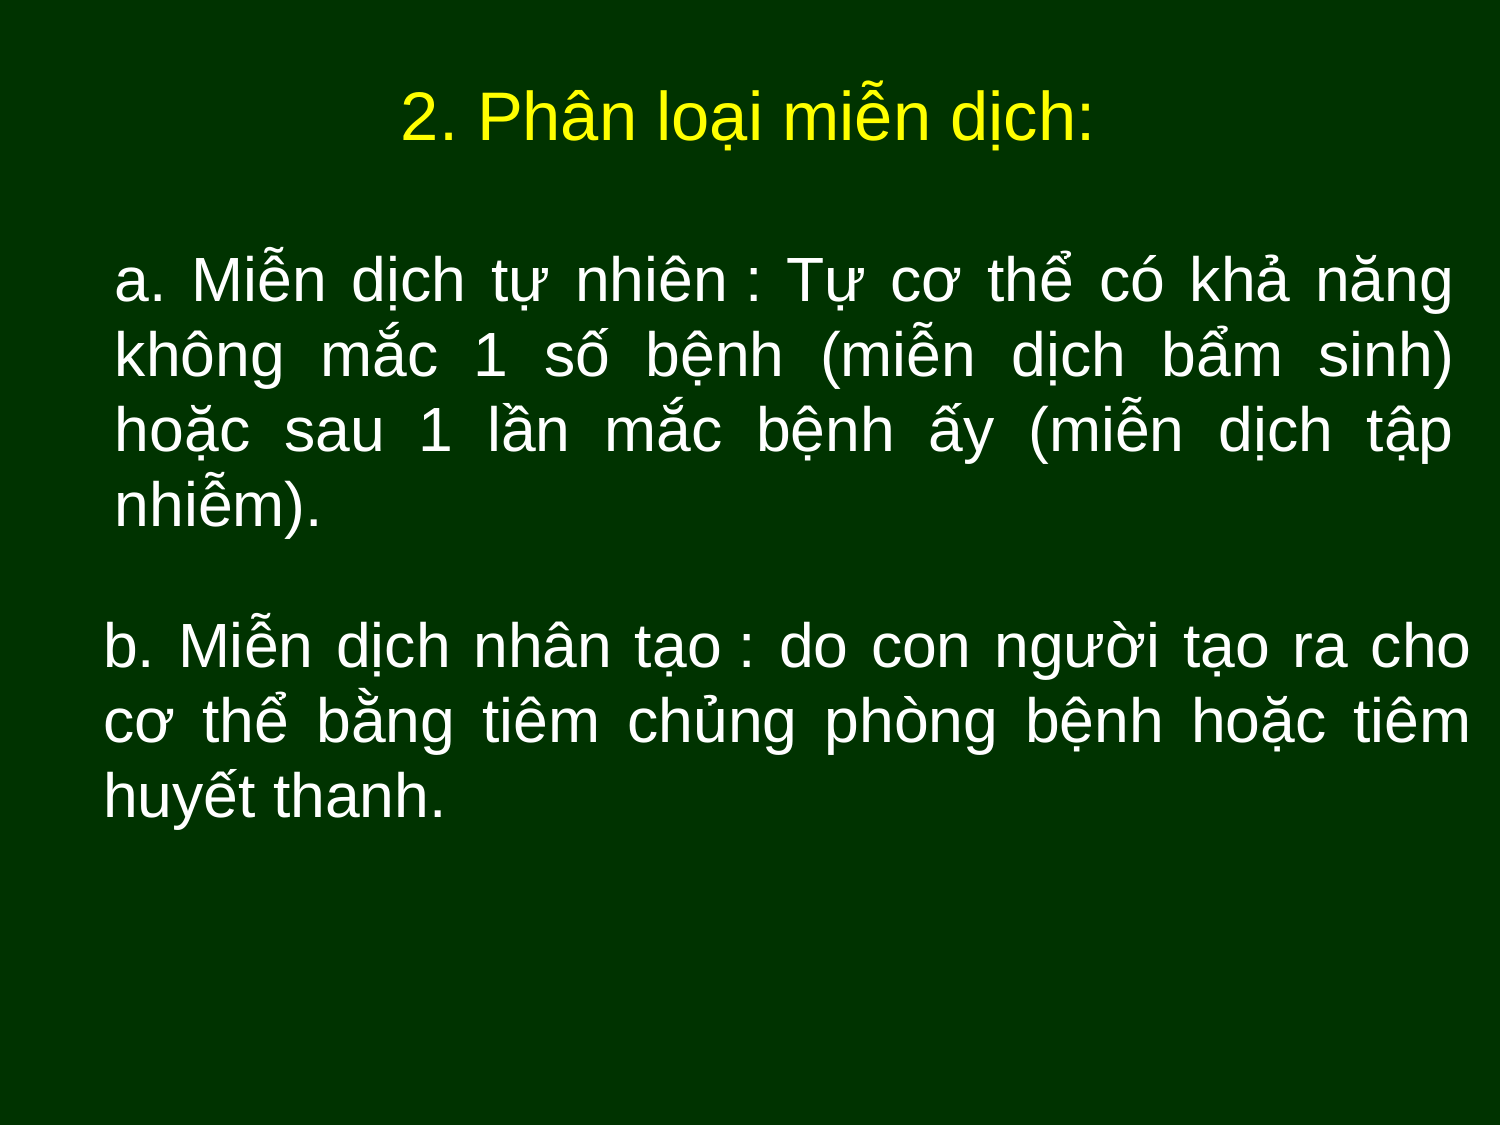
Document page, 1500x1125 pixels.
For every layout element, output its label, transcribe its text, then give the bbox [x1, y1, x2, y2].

text_box 2. Phân loại miễn dịch: [73, 19, 1424, 207]
text_box b. Miễn dịch nhân tạo : do con người tạo ra cho cơ thể bằng tiêm chủng phòng bệnh hoặc tiêm huyết thanh. [88, 597, 1489, 838]
text_box a. Miễn dịch tự nhiên : Tự cơ thể có khả năng không mắc 1 số bệnh (miễn dịch bẩm sinh) hoặc sau 1 lần mắc bệnh ấy (miễn dịch tập nhiễm). [100, 231, 1471, 547]
